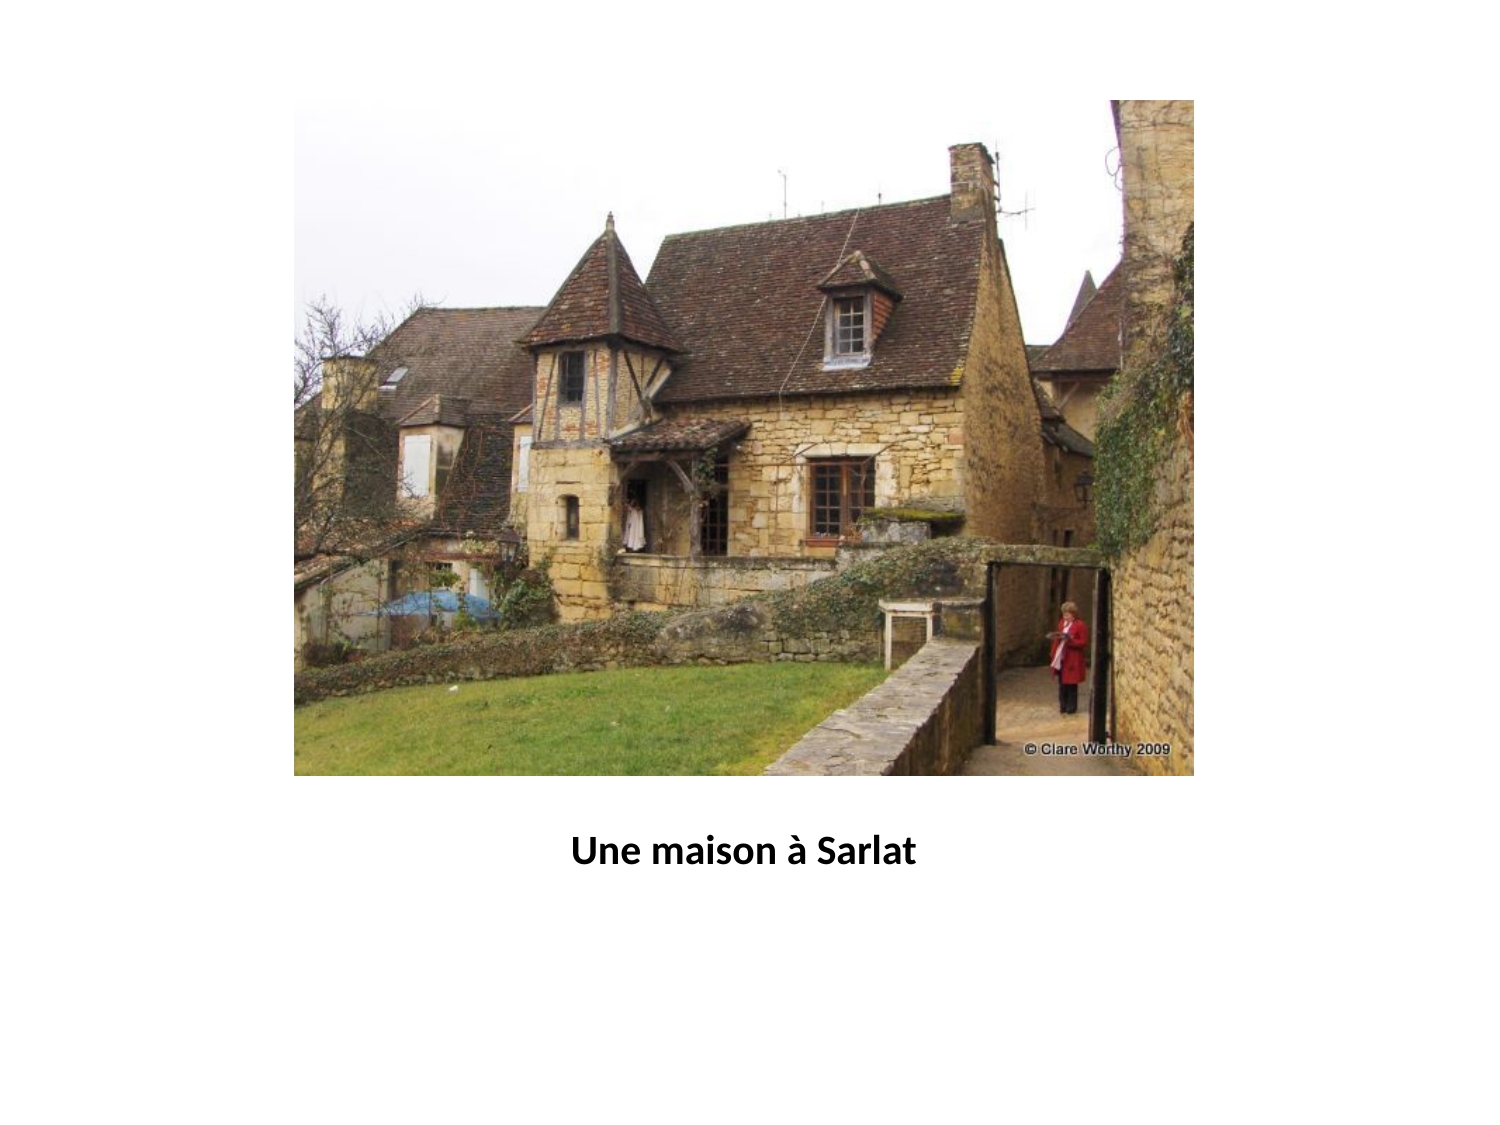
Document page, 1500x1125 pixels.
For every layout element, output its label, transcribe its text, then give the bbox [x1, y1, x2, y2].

picture [293, 100, 1195, 776]
title Une maison à Sarlat [294, 787, 1194, 881]
